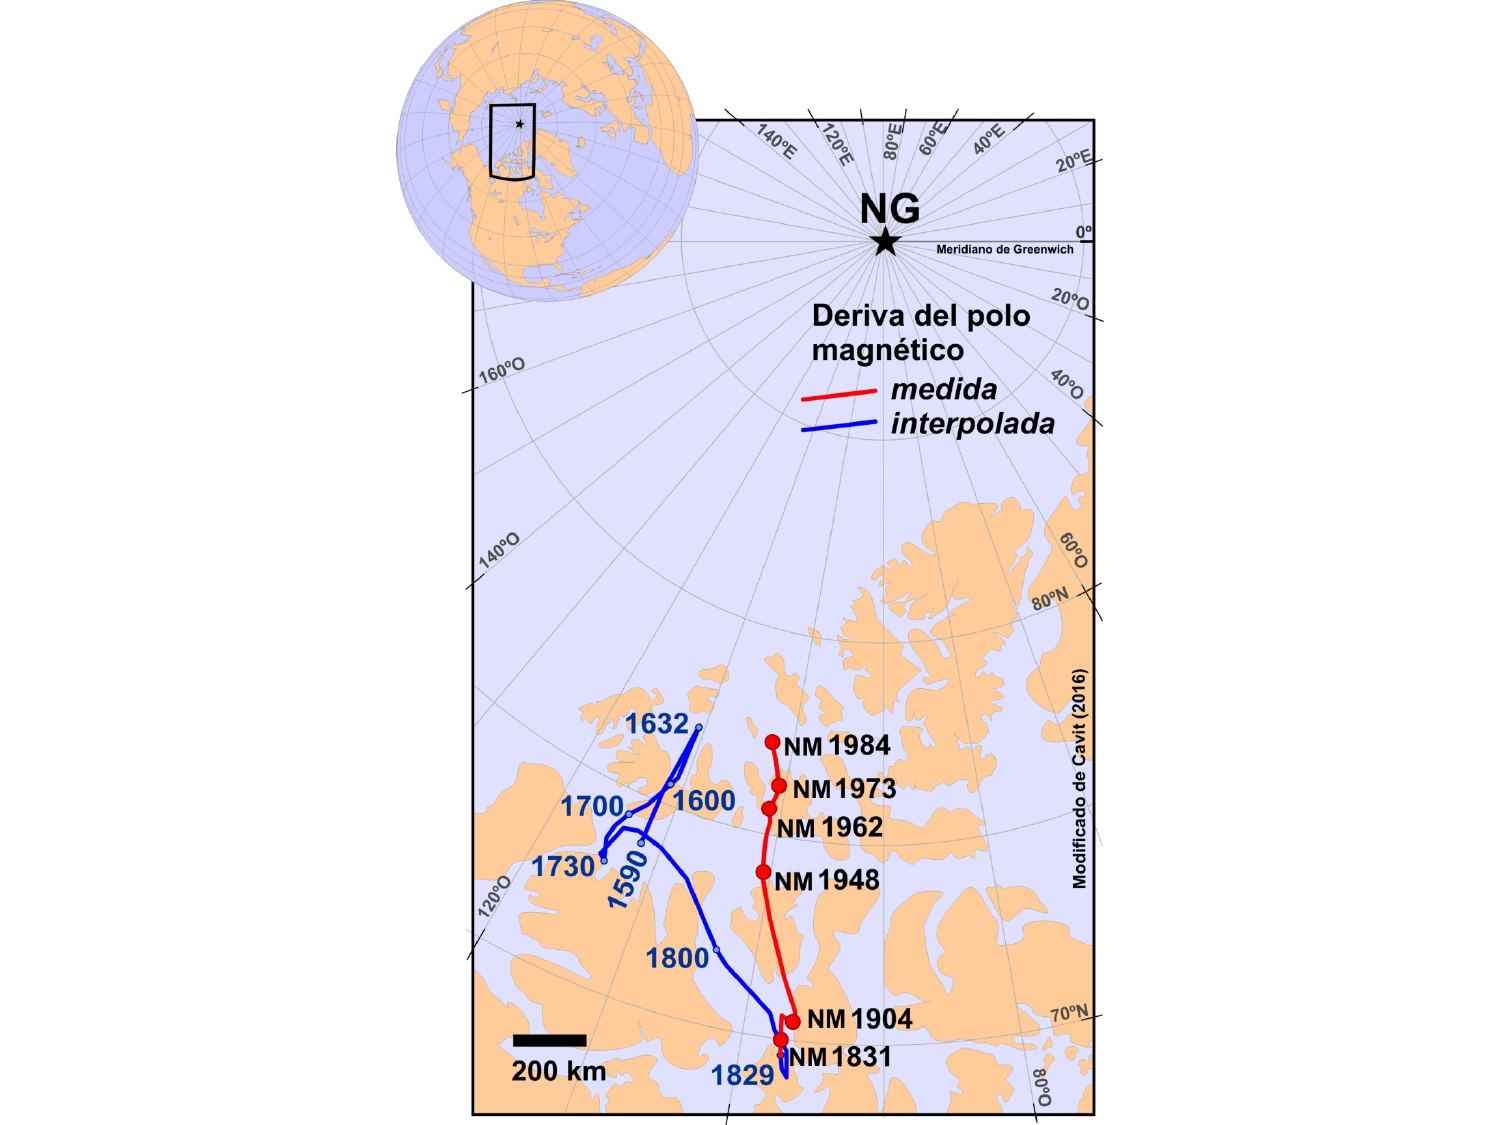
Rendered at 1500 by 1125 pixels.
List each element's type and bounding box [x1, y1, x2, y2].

picture [396, 0, 1104, 1125]
